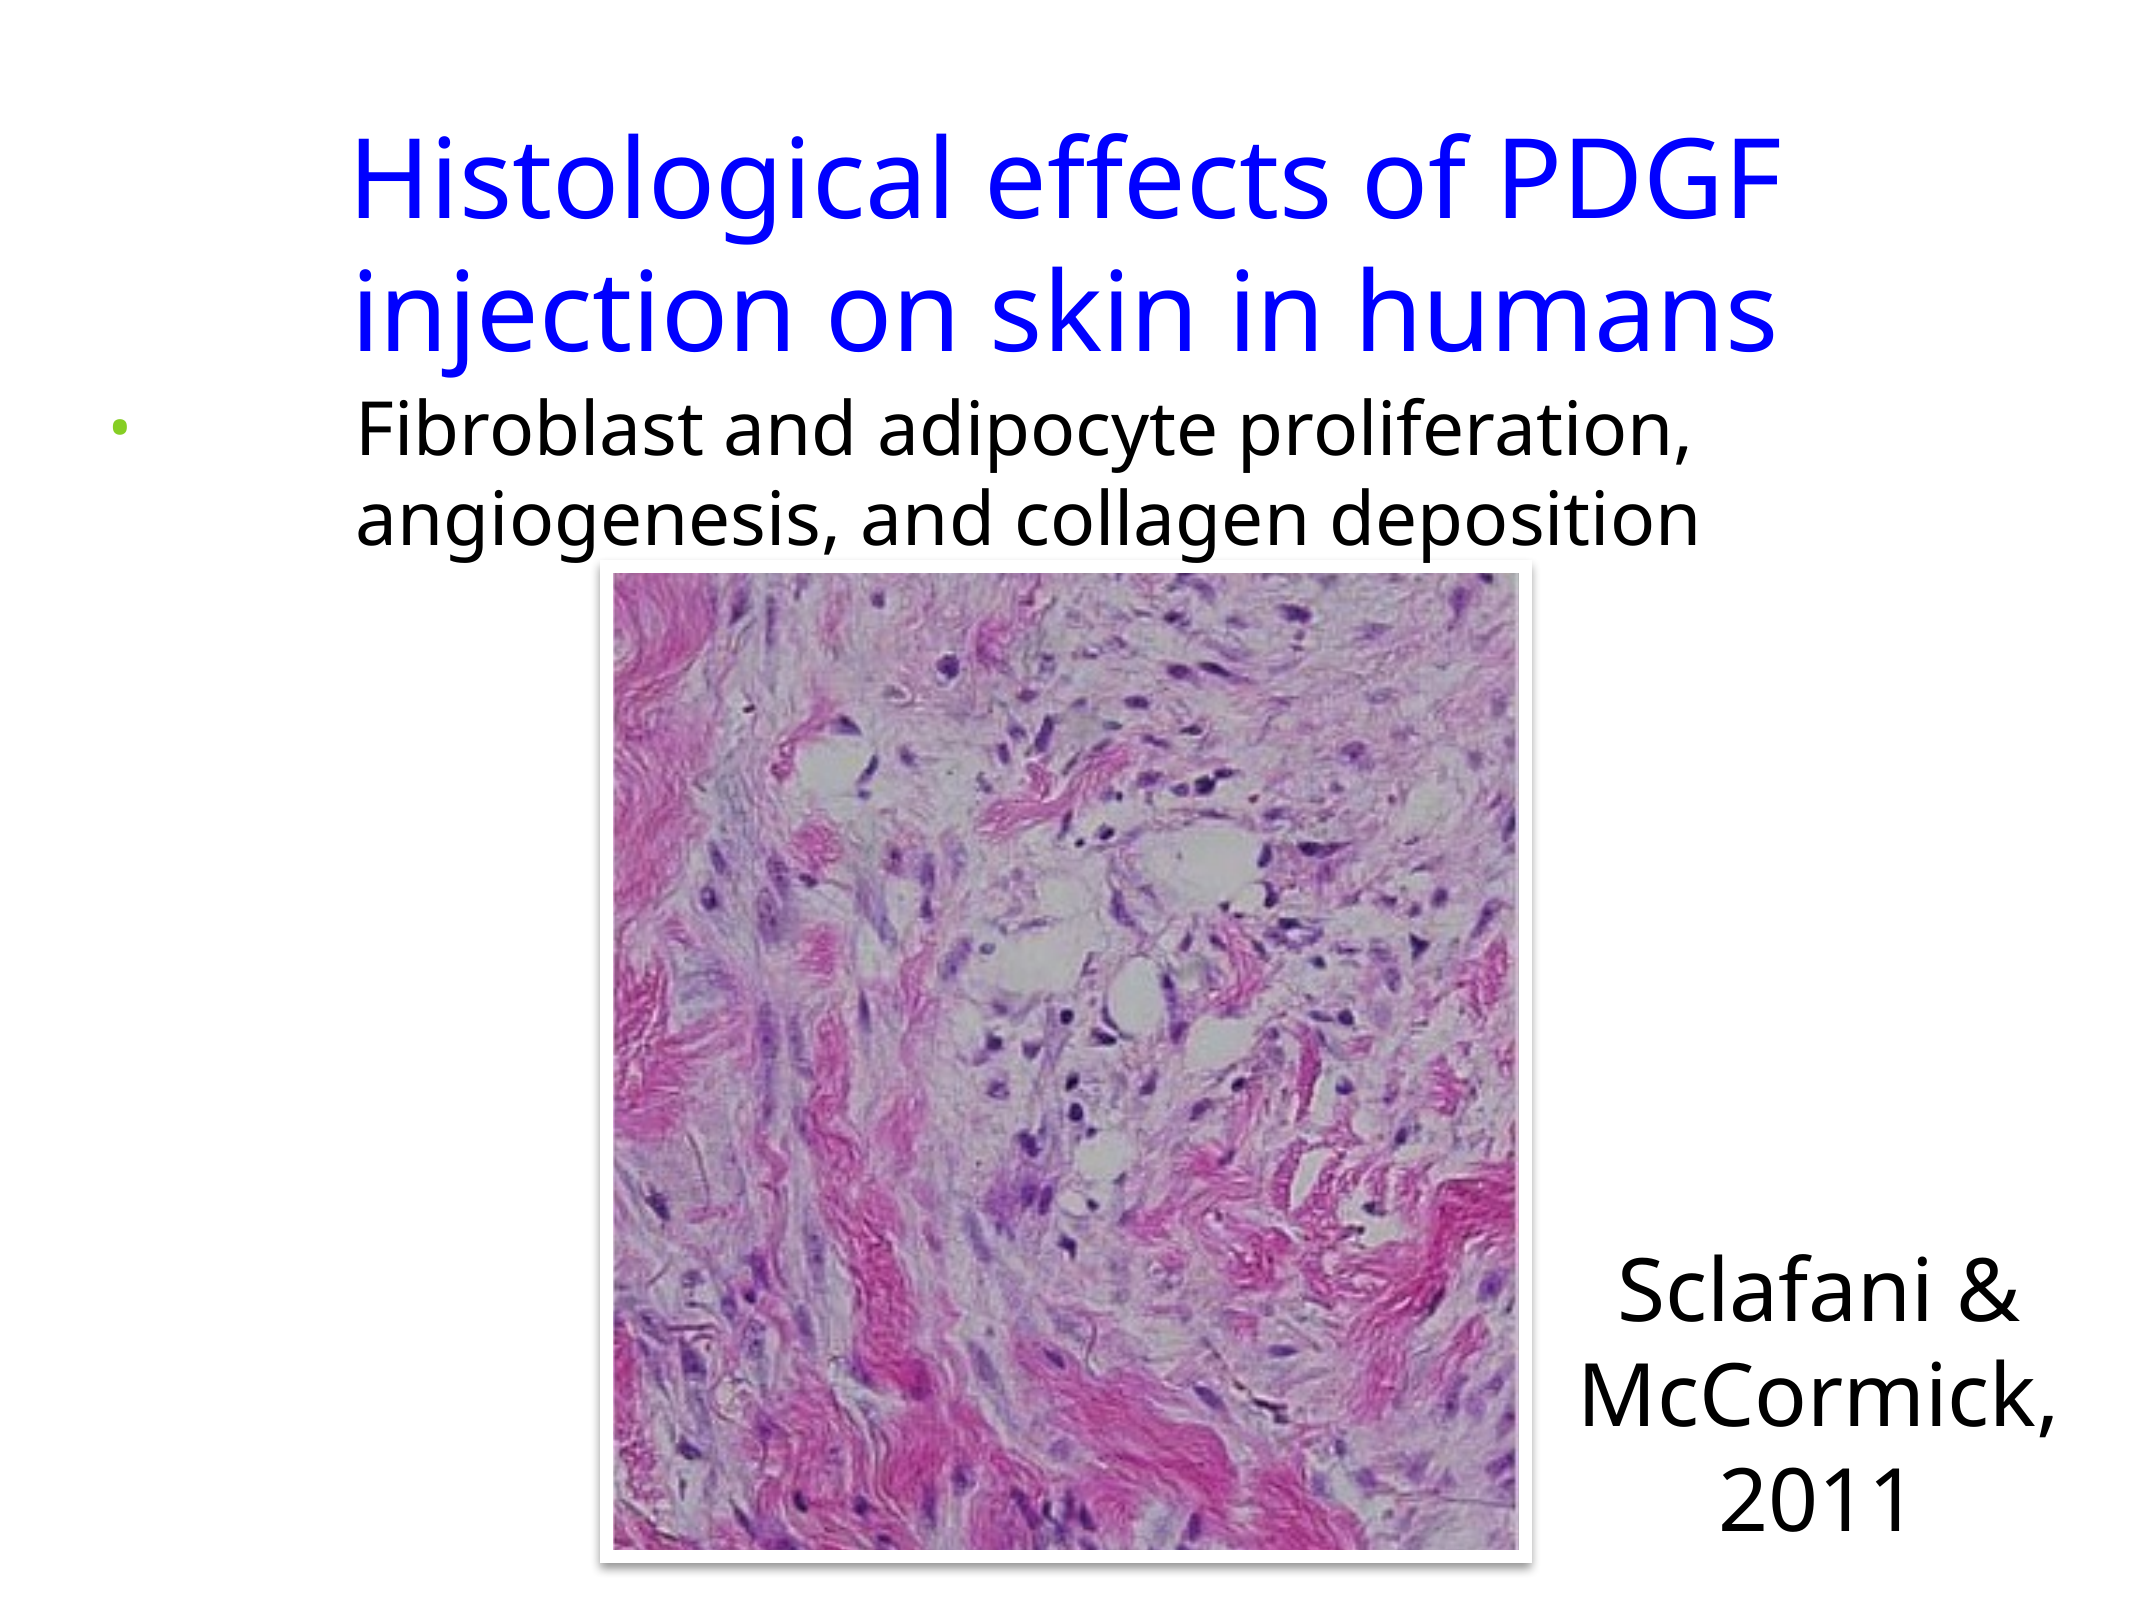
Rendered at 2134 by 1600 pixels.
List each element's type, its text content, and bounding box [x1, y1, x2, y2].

picture [612, 572, 1519, 1550]
text_box Sclafani & McCormick, 2011 [1536, 1228, 2102, 1556]
title Histological effects of PDGF injection on skin in humans [174, 105, 1957, 376]
list Fibroblast and adipocyte proliferation, angiogenesis, and collagen deposition [57, 380, 2076, 561]
